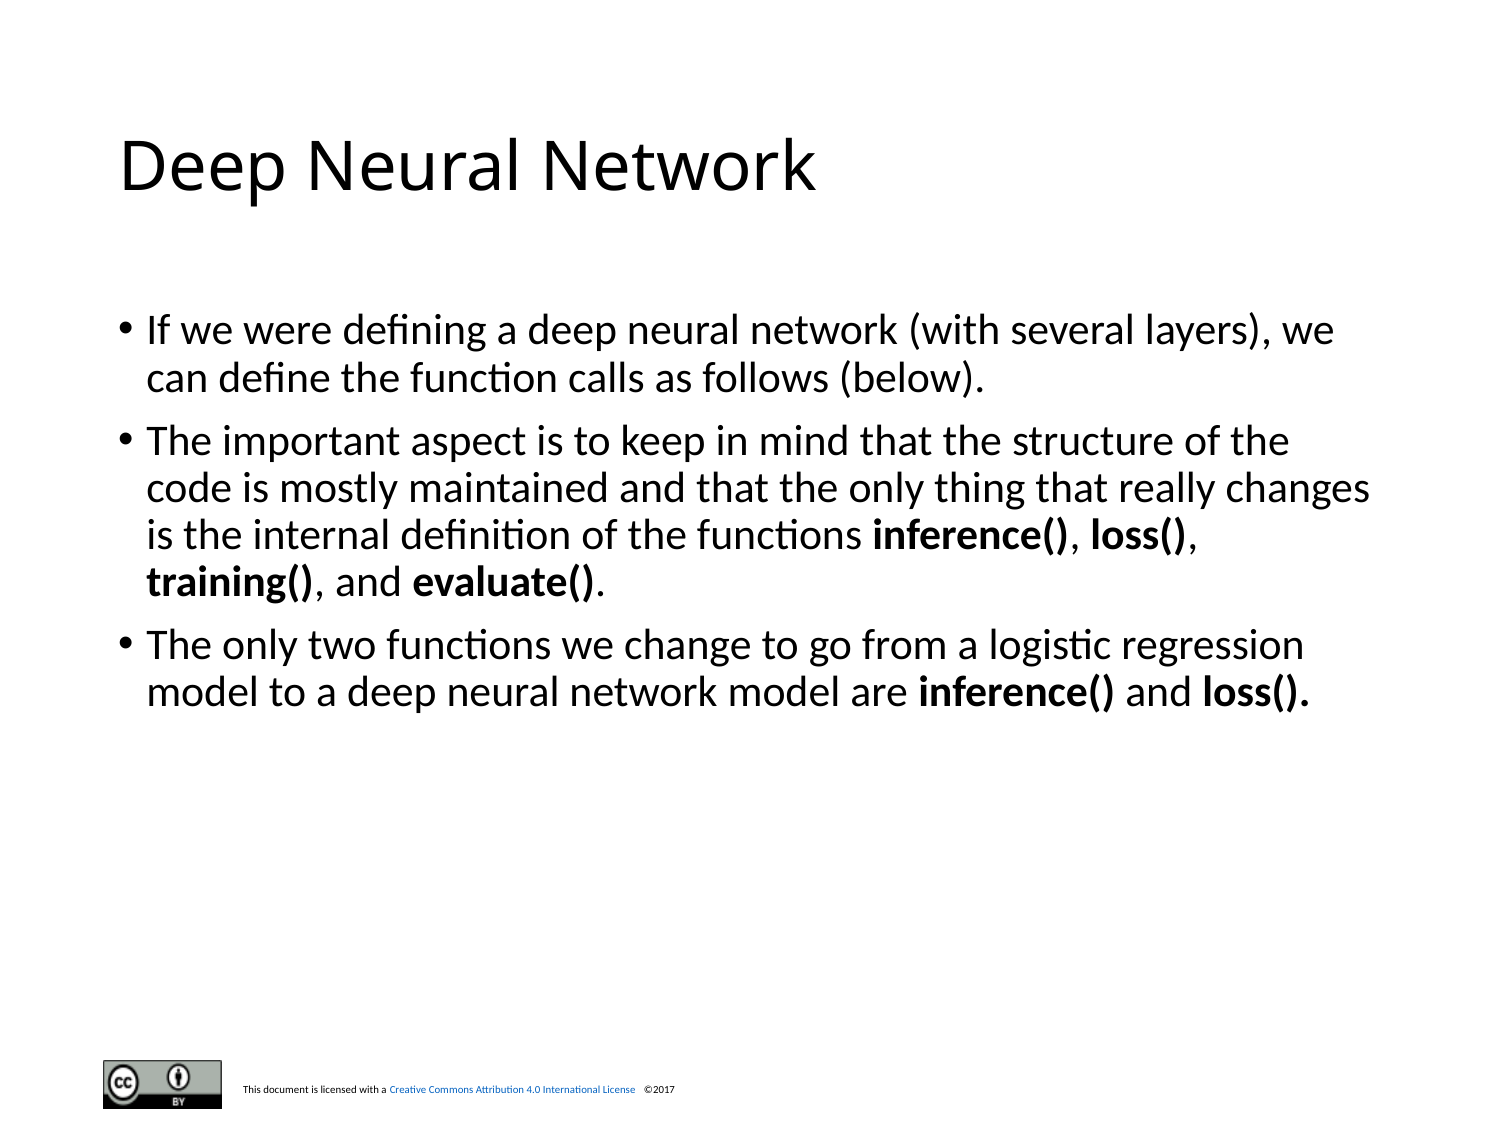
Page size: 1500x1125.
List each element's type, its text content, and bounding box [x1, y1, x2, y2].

picture [103, 1060, 222, 1109]
title Deep Neural Network [103, 59, 1397, 278]
list If we were defining a deep neural network (with several layers), we can define the function calls as follows (below). The important aspect is to keep in mind that the structure of the code is mostly maintained and that the only thing that really changes is the internal definition of the functions inference(), loss(), training(), and evaluate(). The only two functions we change to go from a logistic regression model to a deep neural network model are inference() and loss(). [103, 299, 1397, 1014]
